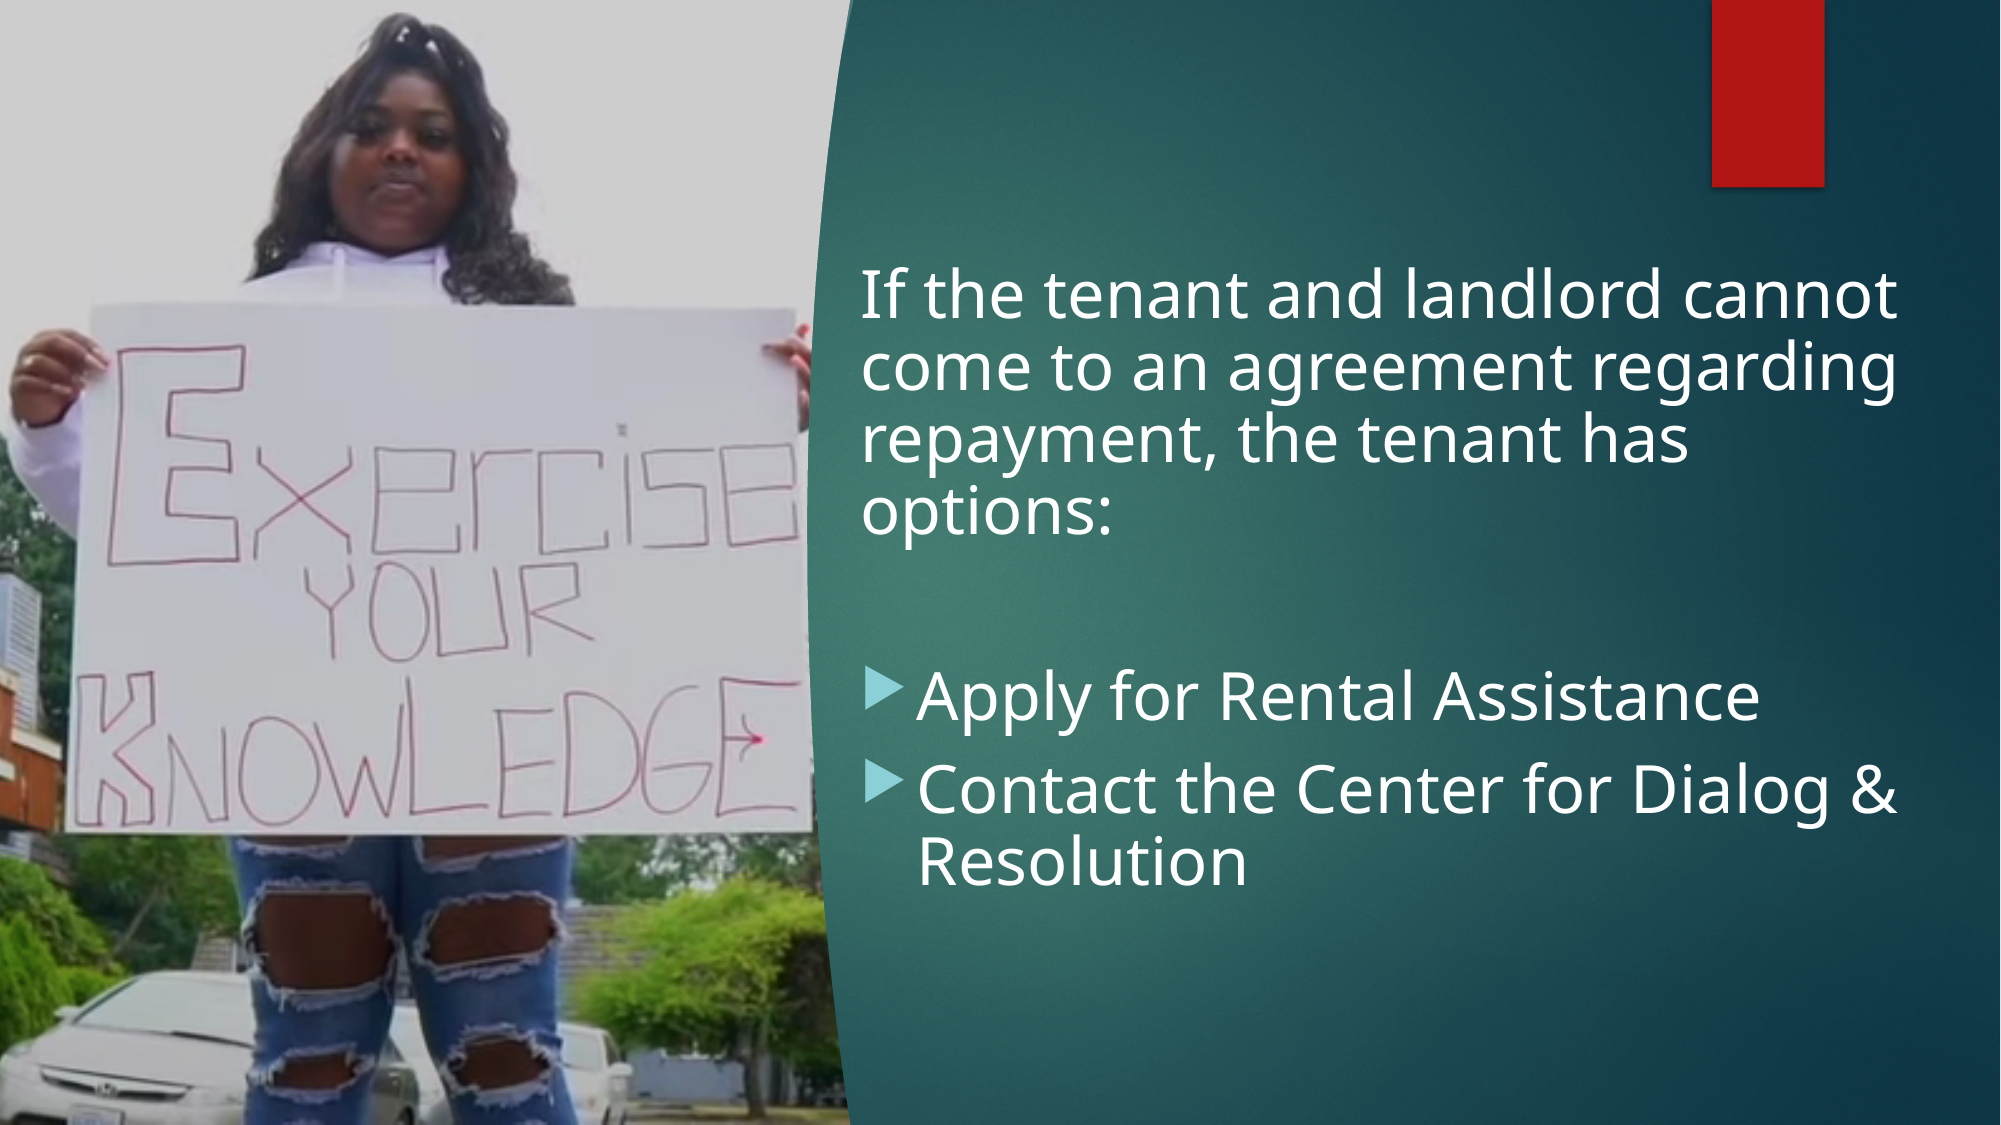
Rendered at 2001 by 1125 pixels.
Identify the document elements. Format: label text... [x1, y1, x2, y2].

text_box [1711, 0, 1825, 188]
list If the tenant and landlord cannot come to an agreement regarding repayment, the tenant has options: Apply for Rental Assistance Contact the Center for Dialog & Resolution [856, 253, 1960, 1019]
picture [0, 0, 851, 1125]
text_box [854, 0, 2000, 1125]
